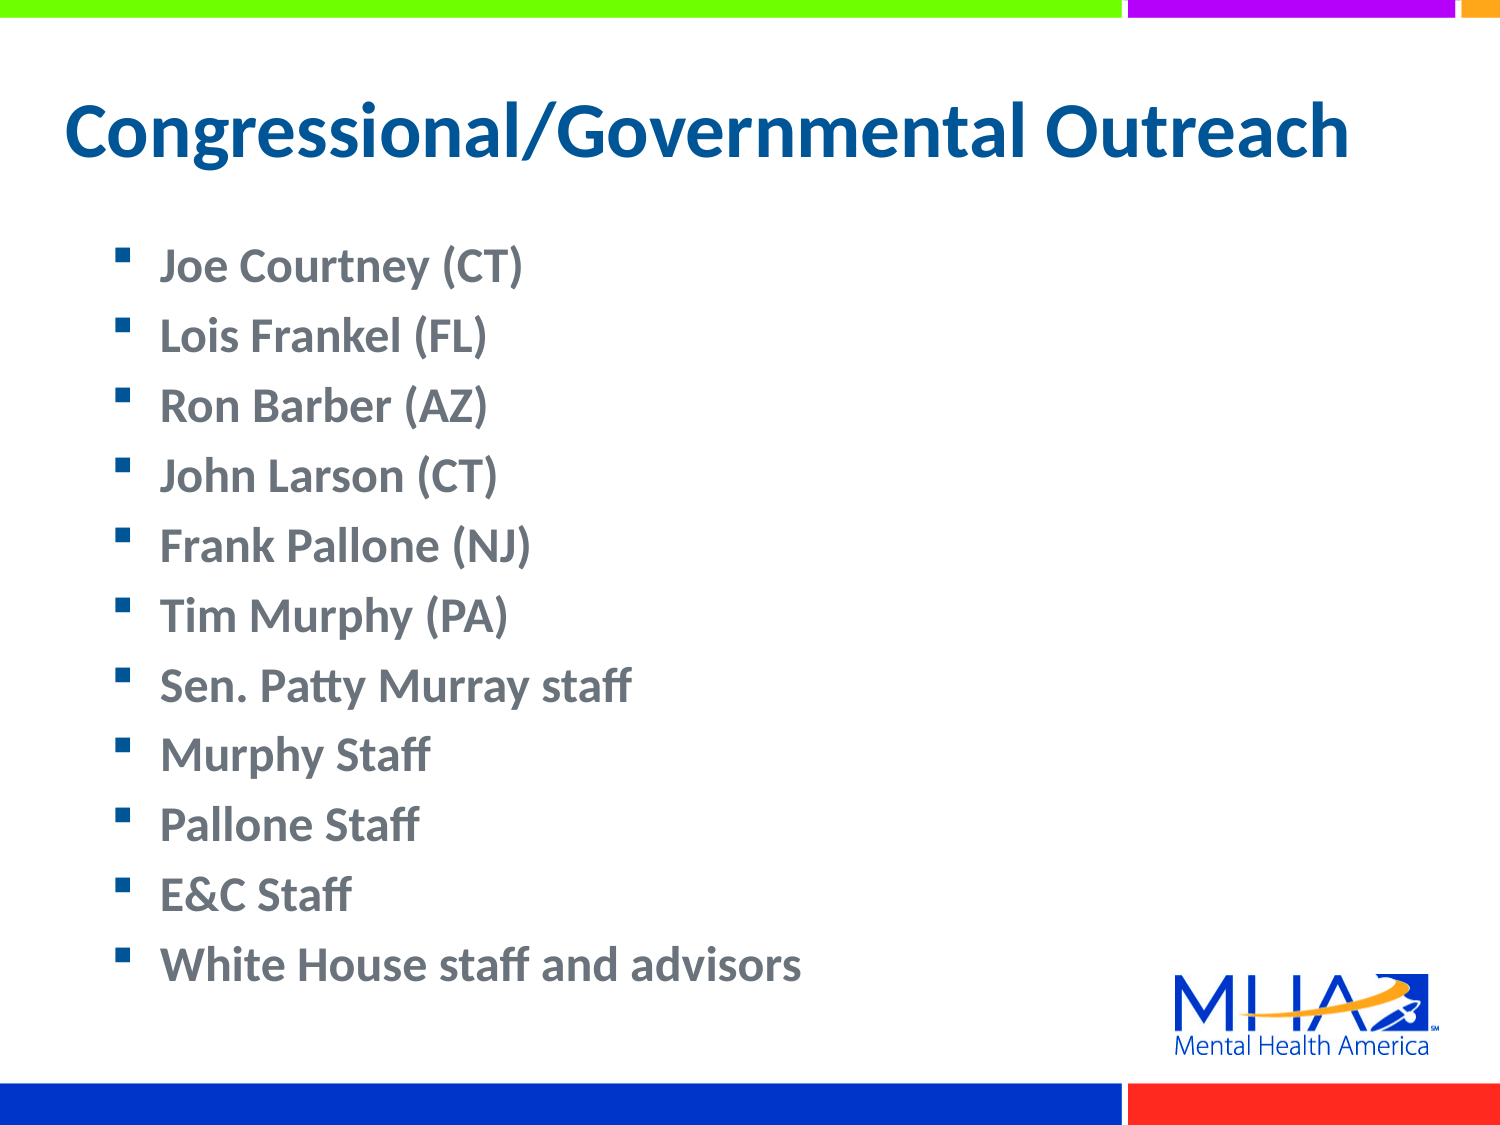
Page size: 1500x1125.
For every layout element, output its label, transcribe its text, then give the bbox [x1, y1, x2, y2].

list Joe Courtney (CT) Lois Frankel (FL) Ron Barber (AZ) John Larson (CT) Frank Pallone (NJ) Tim Murphy (PA) Sen. Patty Murray staff Murphy Staff Pallone Staff E&C Staff White House staff and advisors [50, 224, 1463, 1025]
picture [0, 0, 1500, 1125]
title Congressional/Governmental Outreach [50, 64, 1460, 188]
